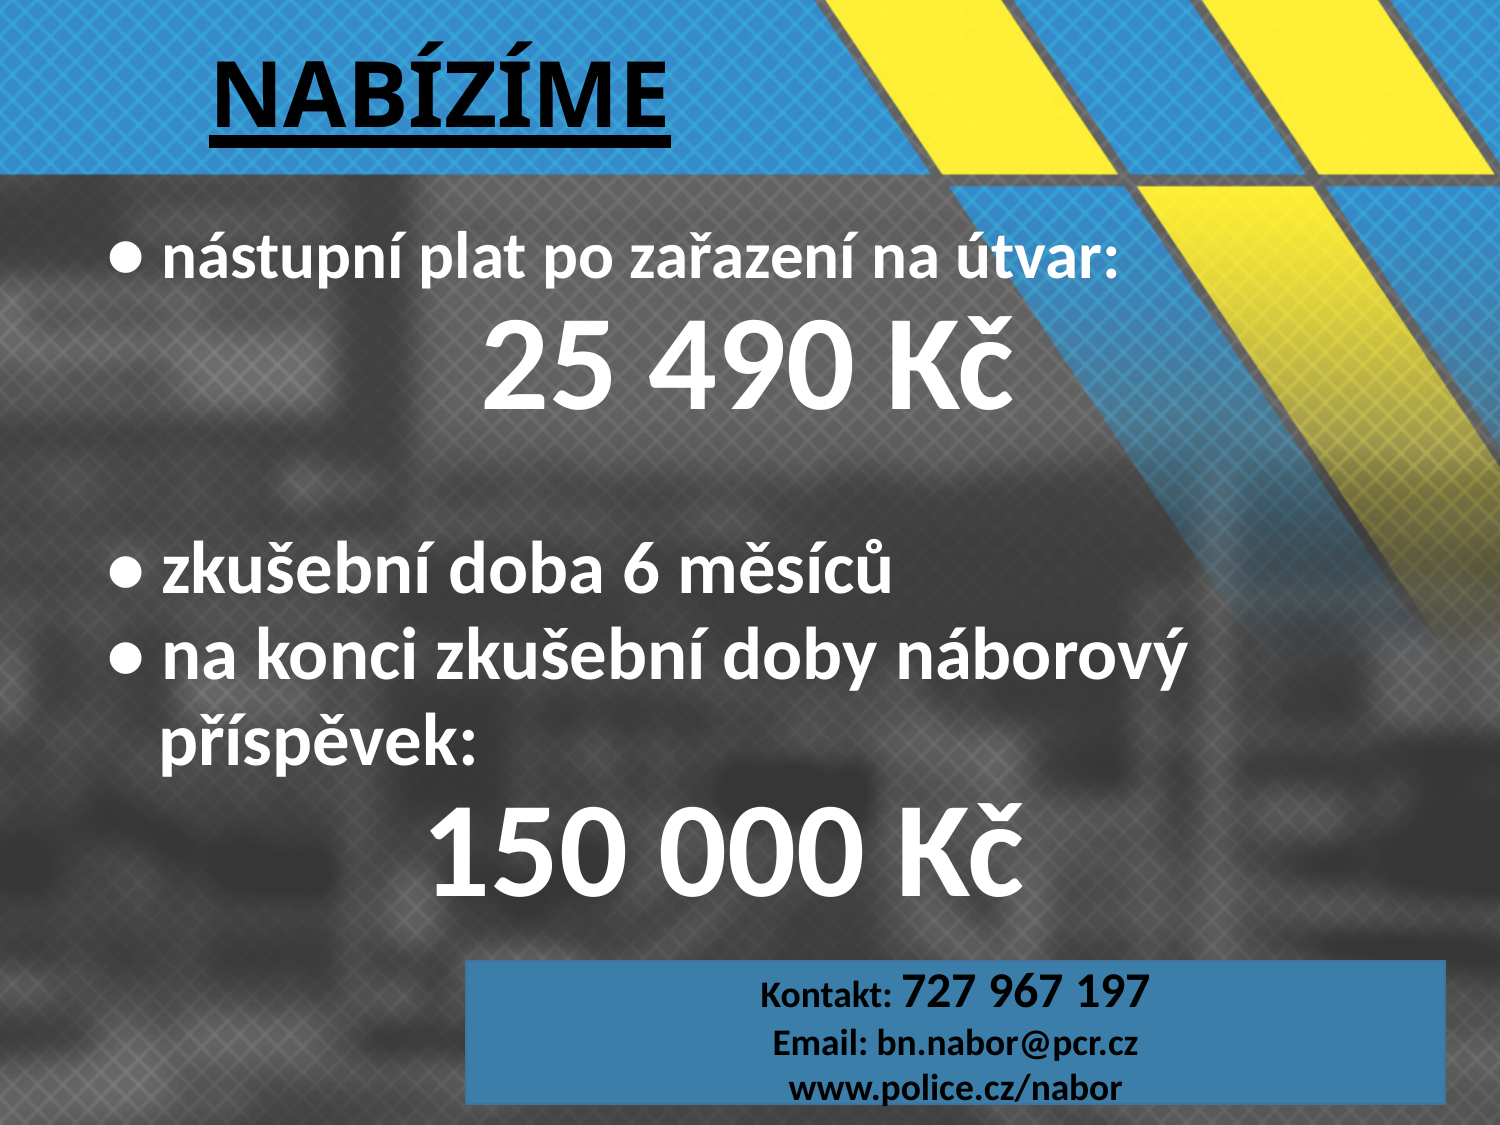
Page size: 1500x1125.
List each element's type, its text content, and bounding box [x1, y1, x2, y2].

list • nástupní plat po zařazení na útvar: 25 490 Kč • zkušební doba 6 měsíců • na konci zkušební doby náborový příspěvek: 150 000 Kč [92, 217, 1386, 932]
title NABÍZÍME [0, 0, 1088, 203]
footer Kontakt: 727 967 197 Email: bn.nabor@pcr.cz www.police.cz/nabor [465, 960, 1446, 1105]
